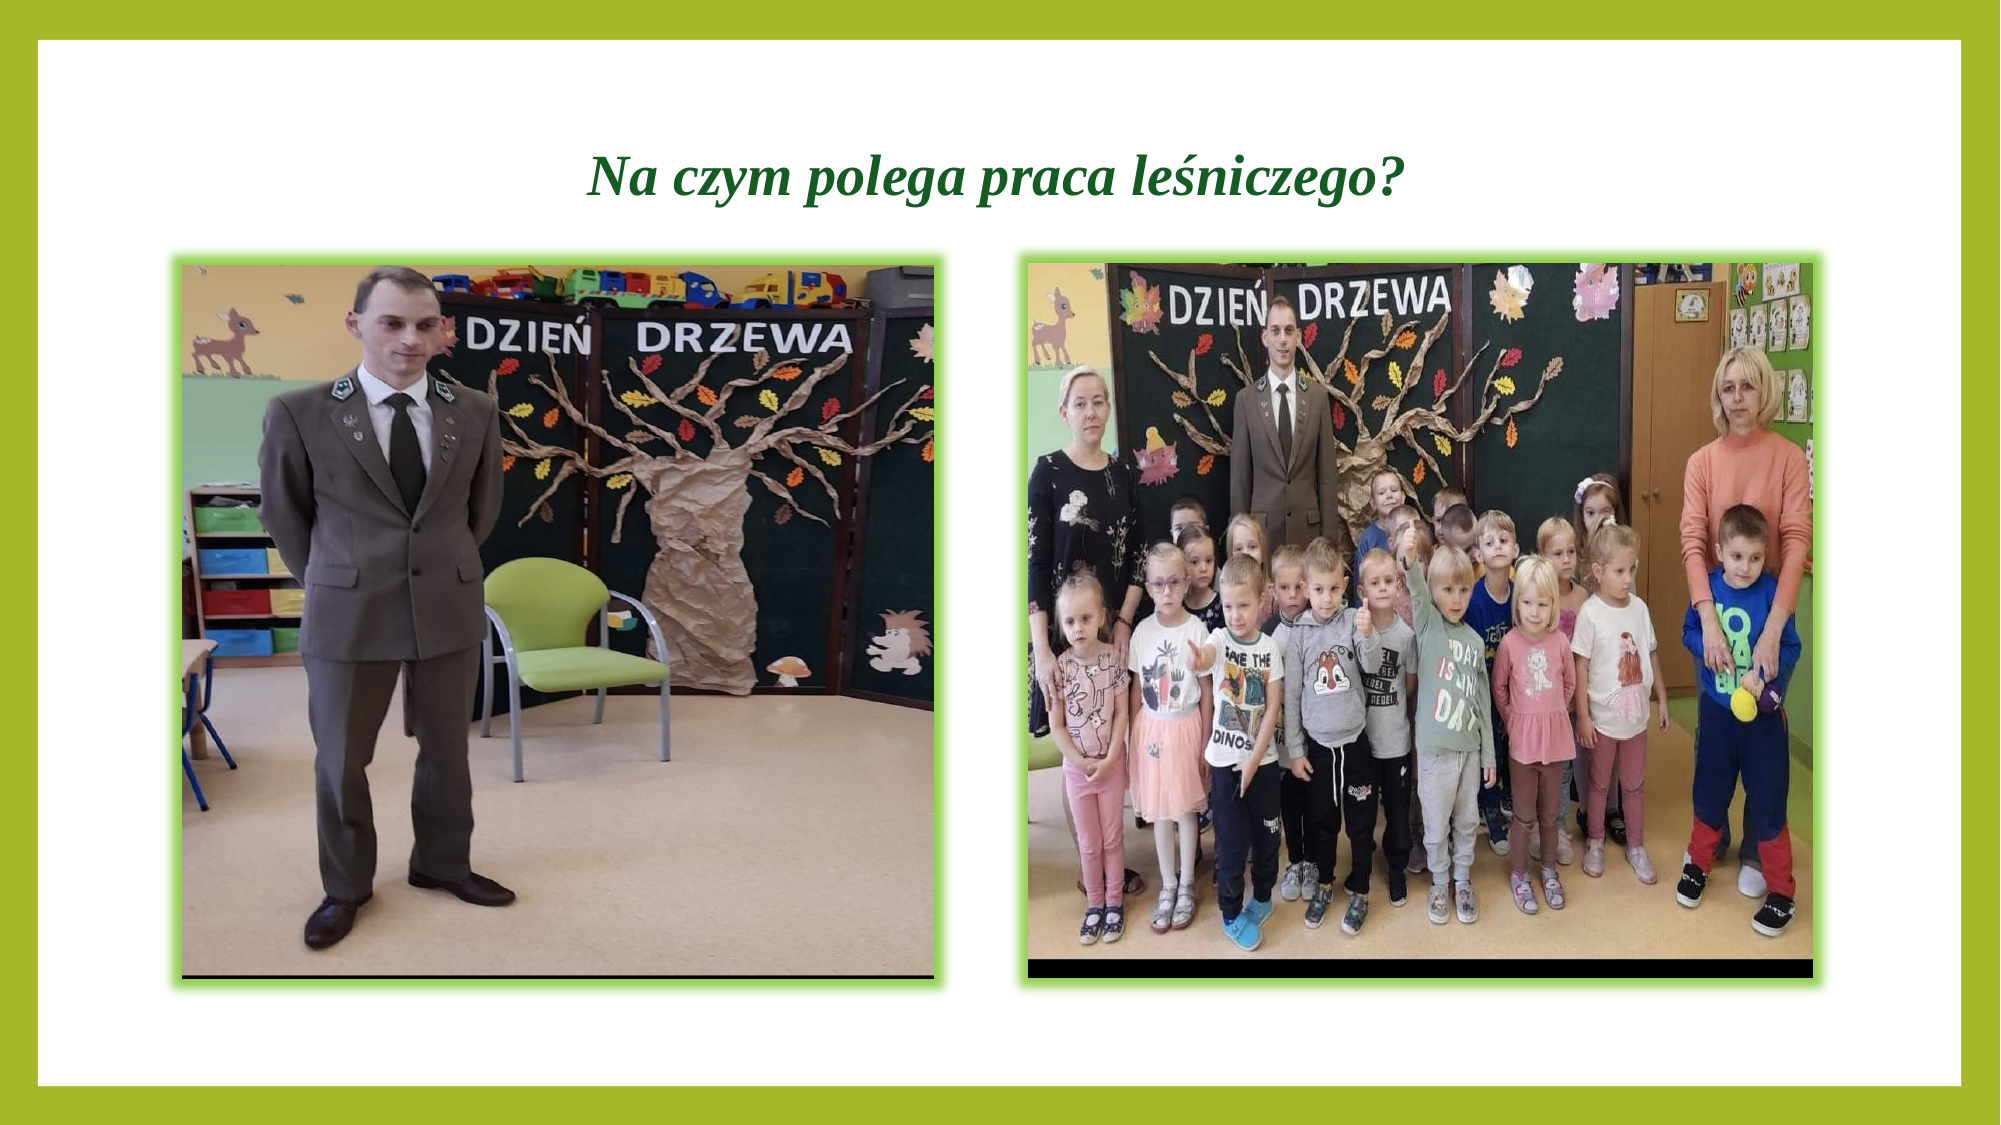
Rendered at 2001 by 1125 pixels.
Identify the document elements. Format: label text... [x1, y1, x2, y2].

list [182, 264, 935, 980]
title Na czym polega praca leśniczego? [187, 99, 1808, 323]
picture [1028, 263, 1813, 978]
